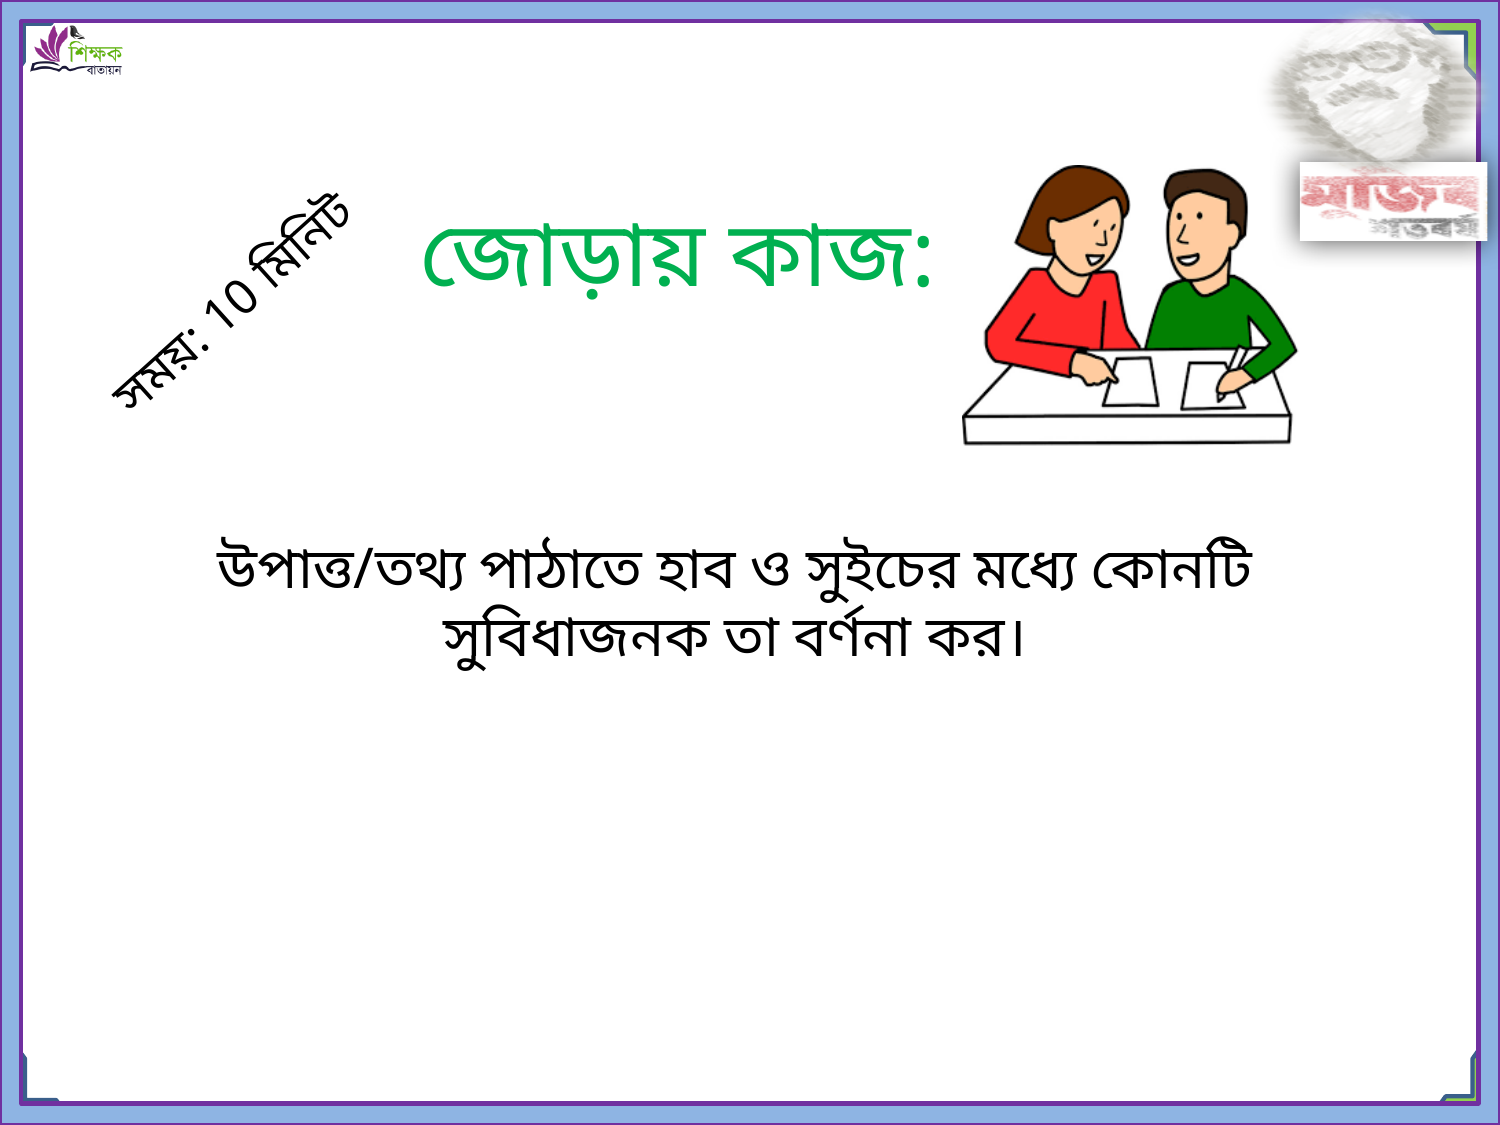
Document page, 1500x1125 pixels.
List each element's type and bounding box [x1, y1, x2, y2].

text_box [0, 2, 1496, 1125]
picture [24, 0, 131, 106]
text_box [1252, 0, 1500, 241]
picture [962, 165, 1301, 448]
